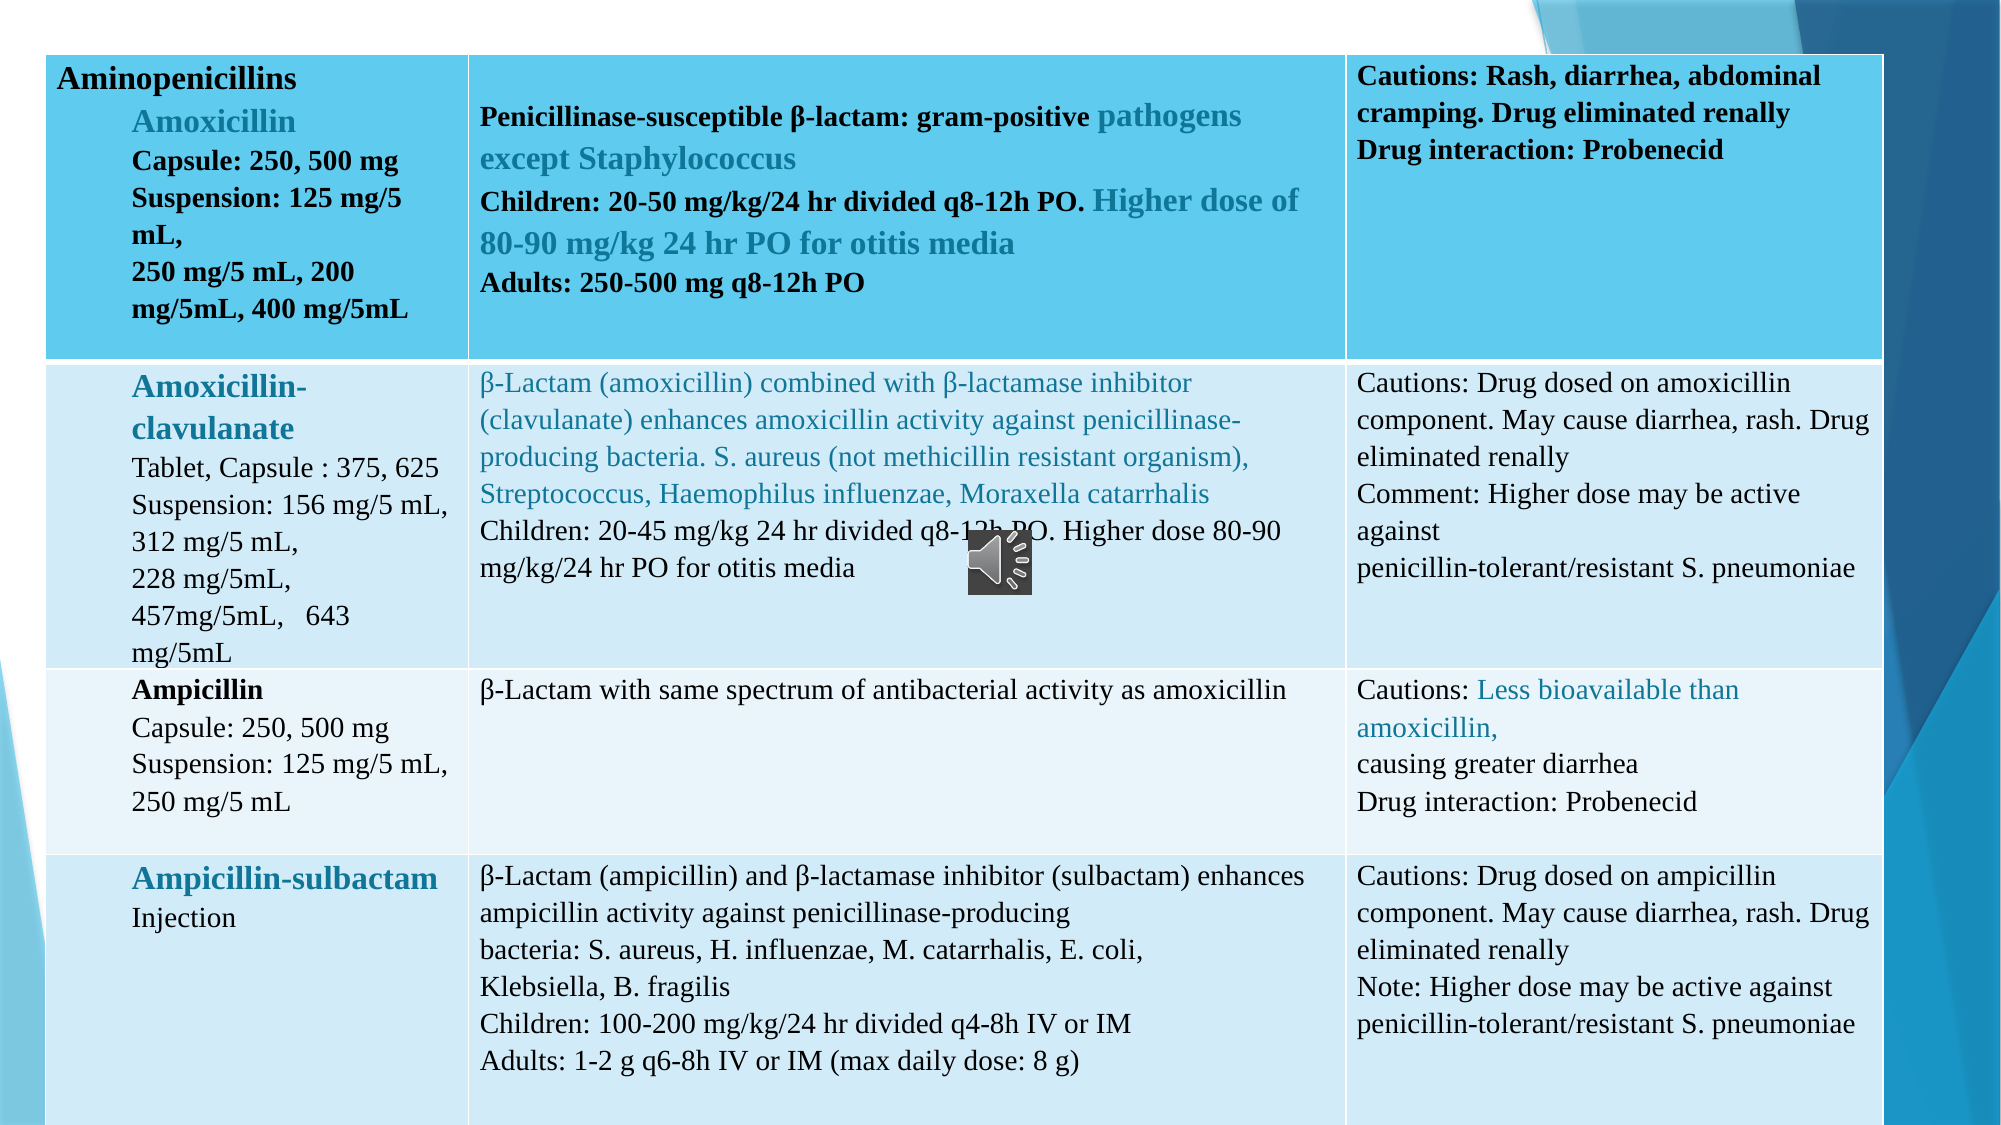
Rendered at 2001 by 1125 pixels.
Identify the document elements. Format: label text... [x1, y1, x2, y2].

table_header Cautions: Rash, diarrhea, abdominal cramping. Drug eliminated renally Drug interaction: Probenecid [1347, 55, 1882, 359]
table_cell β-Lactam (ampicillin) and β-lactamase inhibitor (sulbactam) enhances ampicillin activity against penicillinase-producing bacteria: S. aureus, H. influenzae, M. catarrhalis, E. coli, Klebsiella, B. fragilis Children: 100-200 mg/kg/24 hr divided q4-8h IV or IM Adults: 1-2 g q6-8h IV or IM (max daily dose: 8 g) [469, 855, 1345, 1125]
table_cell Cautions: Drug dosed on amoxicillin component. May cause diarrhea, rash. Drug eliminated renally Comment: Higher dose may be active against penicillin-tolerant/resistant S. pneumoniae [1347, 365, 1882, 668]
table_cell Cautions: Drug dosed on ampicillin component. May cause diarrhea, rash. Drug eliminated renally Note: Higher dose may be active against penicillin-tolerant/resistant S. pneumoniae [1347, 855, 1882, 1125]
table_cell Ampicillin Capsule: 250, 500 mg Suspension: 125 mg/5 mL, 250 mg/5 mL [46, 670, 468, 854]
table_cell β-Lactam (amoxicillin) combined with β-lactamase inhibitor (clavulanate) enhances amoxicillin activity against penicillinase-producing bacteria. S. aureus (not methicillin resistant organism), Streptococcus, Haemophilus influenzae, Moraxella catarrhalis Children: 20-45 mg/kg 24 hr divided q8-12h PO. Higher dose 80-90 mg/kg/24 hr PO for otitis media [469, 365, 1345, 668]
table_cell Cautions: Less bioavailable than amoxicillin, causing greater diarrhea Drug interaction: Probenecid [1347, 670, 1882, 854]
picture [966, 528, 1034, 597]
table_header Penicillinase-susceptible β-lactam: gram-positive pathogens except Staphylococcus Children: 20-50 mg/kg/24 hr divided q8-12h PO. Higher dose of 80-90 mg/kg 24 hr PO for otitis media Adults: 250-500 mg q8-12h PO [469, 55, 1345, 359]
table_cell Amoxicillin-clavulanate Tablet, Capsule : 375, 625 Suspension: 156 mg/5 mL, 312 mg/5 mL, 228 mg/5mL, 457mg/5mL, 643 mg/5mL [46, 365, 468, 668]
table_cell β-Lactam with same spectrum of antibacterial activity as amoxicillin [469, 670, 1345, 854]
table_cell Ampicillin-sulbactam Injection [46, 855, 468, 1125]
table_header Aminopenicillins Amoxicillin Capsule: 250, 500 mg Suspension: 125 mg/5 mL, 250 mg/5 mL, 200 mg/5mL, 400 mg/5mL [46, 55, 468, 359]
